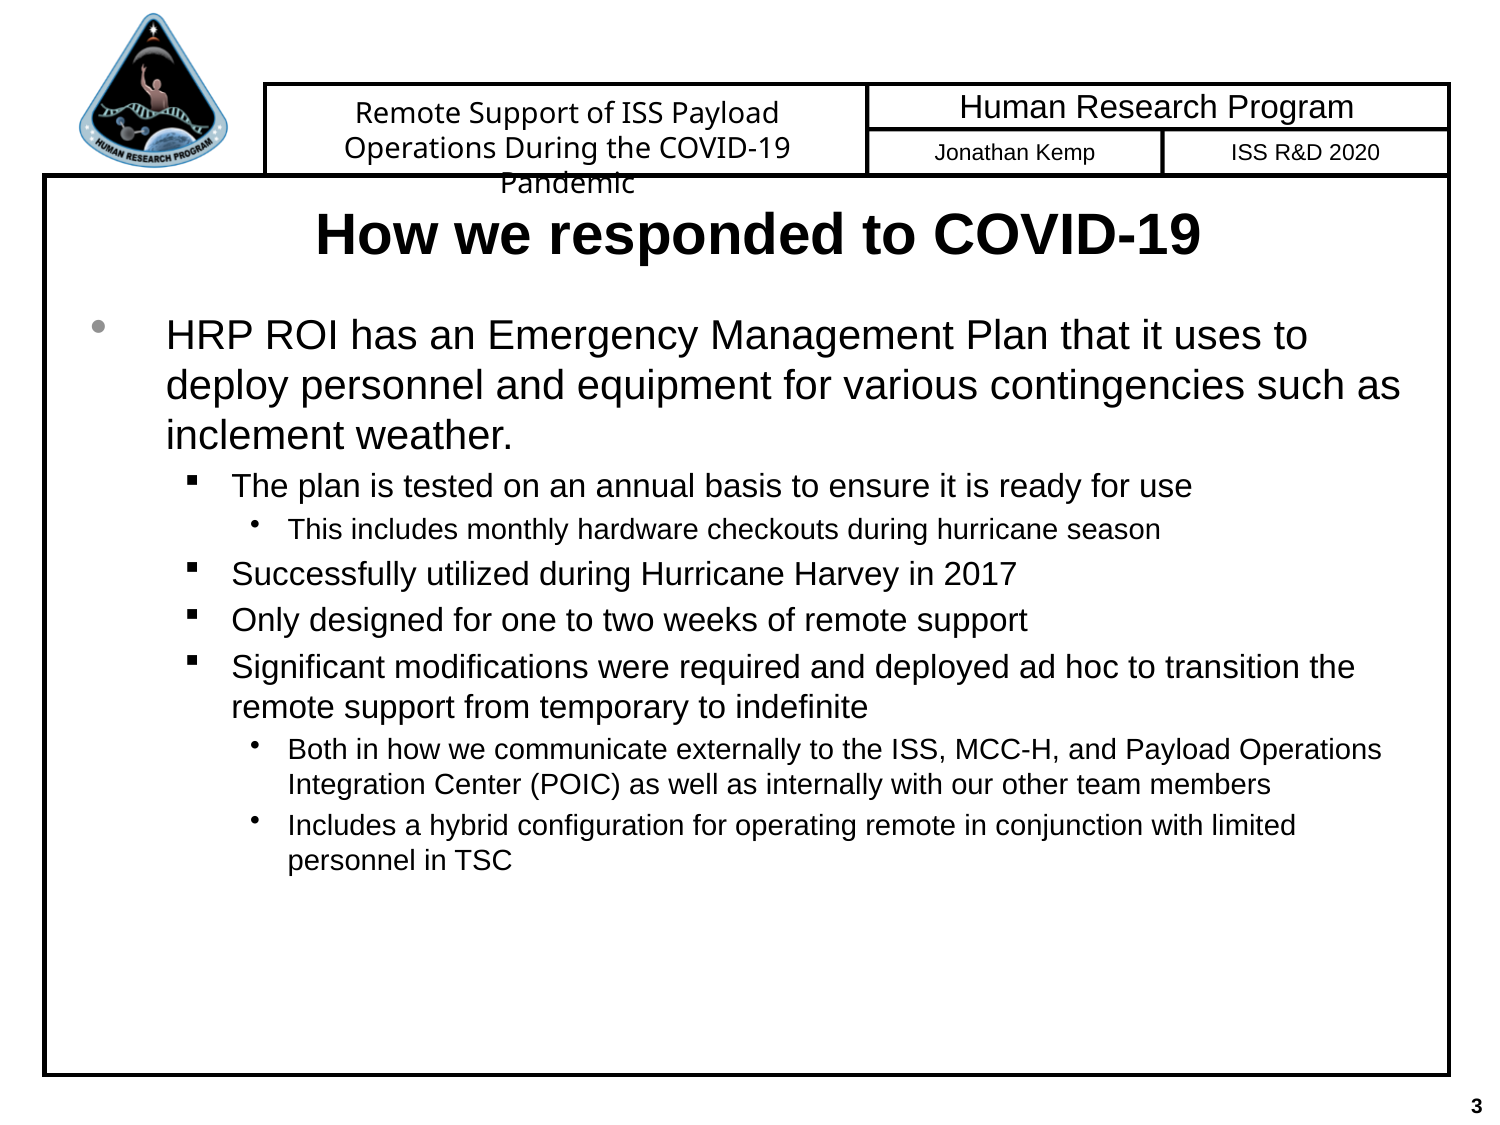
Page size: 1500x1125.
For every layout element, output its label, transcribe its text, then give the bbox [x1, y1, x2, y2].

list HRP ROI has an Emergency Management Plan that it uses to deploy personnel and equipment for various contingencies such as inclement weather. The plan is tested on an annual basis to ensure it is ready for use This includes monthly hardware checkouts during hurricane season Successfully utilized during Hurricane Harvey in 2017 Only designed for one to two weeks of remote support Significant modifications were required and deployed ad hoc to transition the remote support from temporary to indefinite Both in how we communicate externally to the ISS, MCC-H, and Payload Operations Integration Center (POIC) as well as internally with our other team members Includes a hybrid configuration for operating remote in conjunction with limited personnel in TSC [74, 299, 1444, 1069]
picture [78, 12, 229, 169]
title How we responded to COVID-19 [74, 174, 1444, 287]
